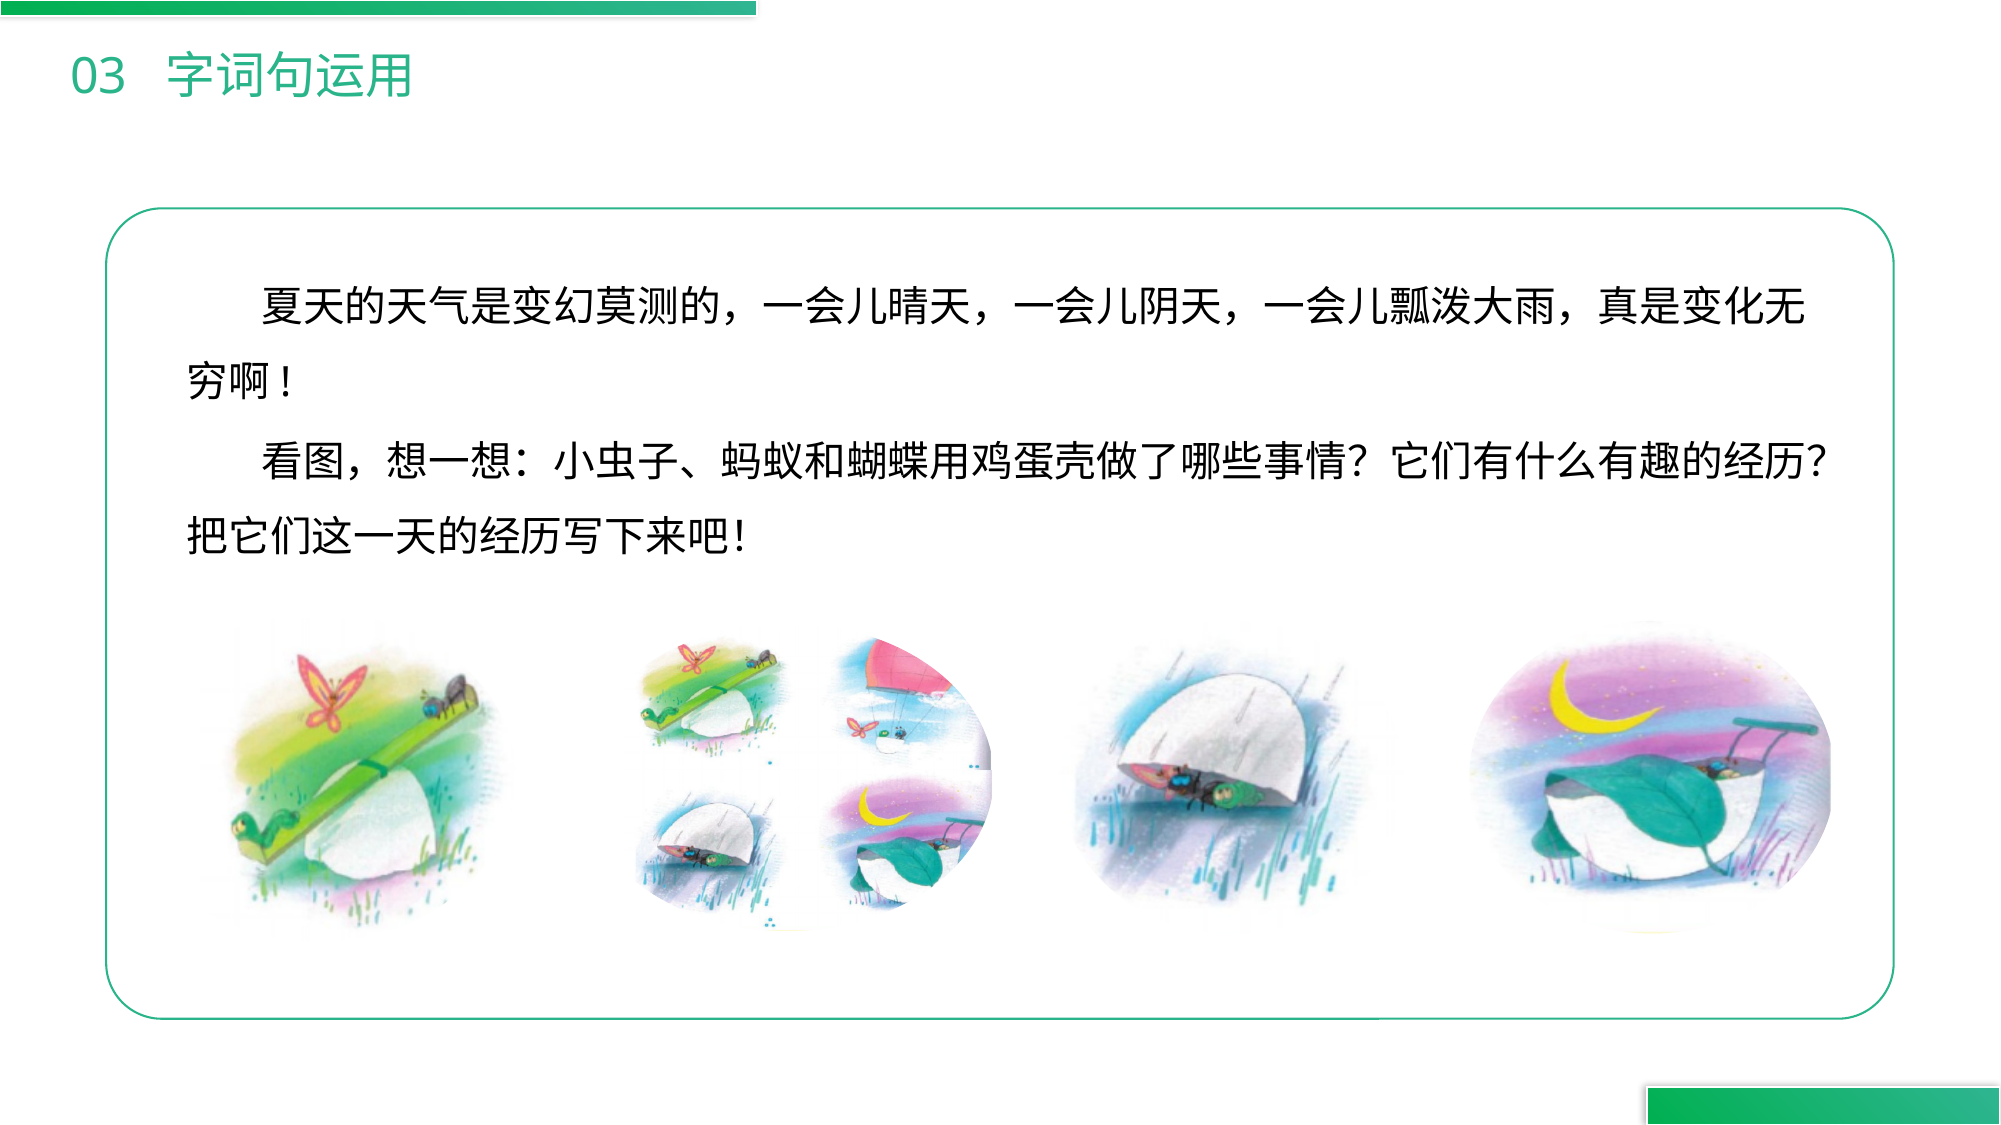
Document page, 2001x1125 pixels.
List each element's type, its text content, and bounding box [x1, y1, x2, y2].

text_box 夏天的天气是变幻莫测的，一会儿晴天，一会儿阴天，一会儿瓢泼大雨，真是变化无穷啊! [171, 247, 1835, 402]
picture [1058, 620, 1404, 934]
picture [580, 623, 994, 931]
text_box 看图，想一想：小虫子、蚂蚁和蝴蝶用鸡蛋壳做了哪些事情？它们有什么有趣的经历？把它们这一天的经历写下来吧！ [171, 402, 1835, 568]
picture [122, 613, 516, 942]
list 03 字词句运用 [55, 43, 509, 126]
picture [1469, 620, 1836, 934]
